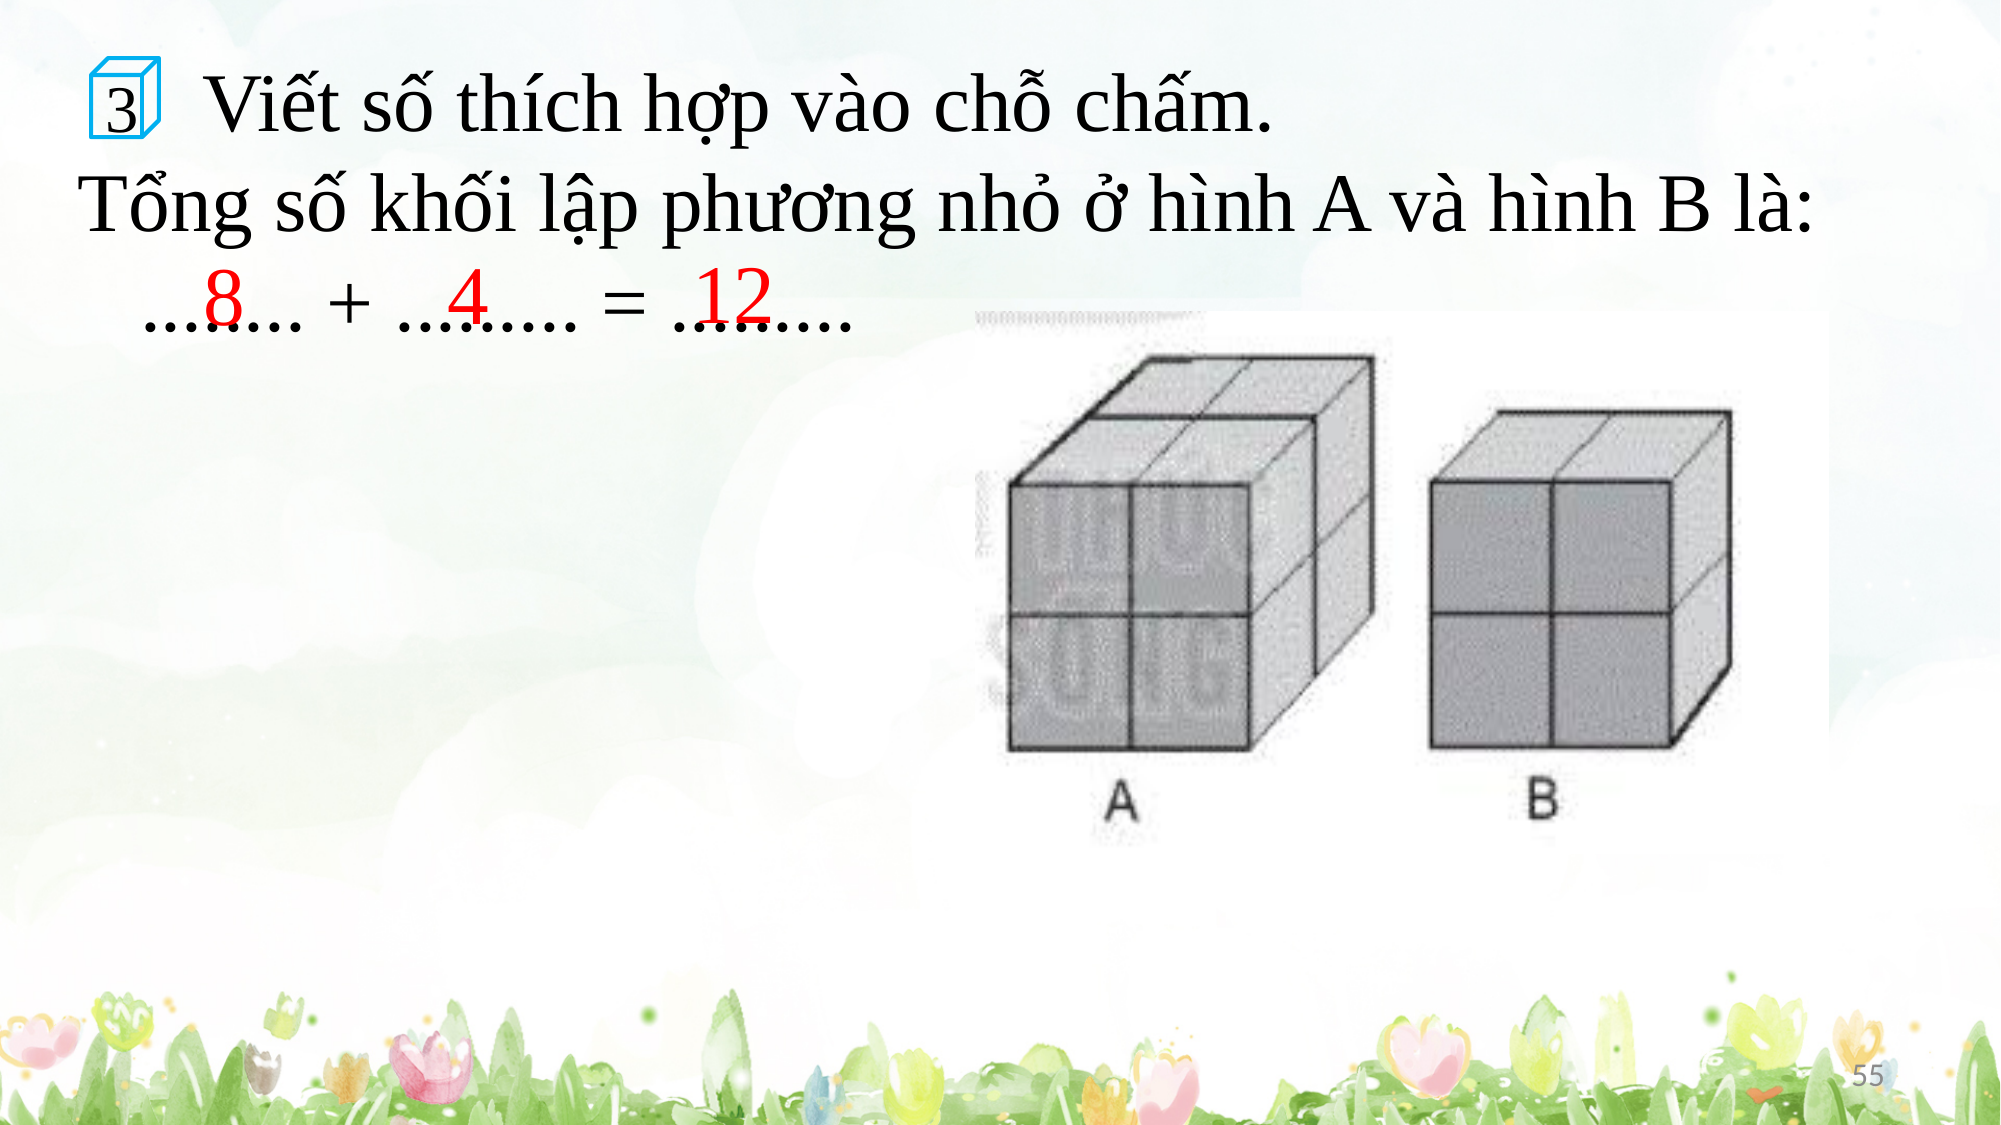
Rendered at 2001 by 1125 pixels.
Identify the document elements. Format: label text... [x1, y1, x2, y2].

text_box 4 [433, 233, 643, 349]
text_box Viết số thích hợp vào chỗ chấm. Tổng số khối lập phương nhỏ ở hình A và hình B là: ........ + ......... = ......... [63, 40, 2000, 356]
slide_number 55 [1433, 1042, 1900, 1103]
text_box 8 [188, 234, 399, 350]
text_box 12 [677, 232, 888, 348]
picture [0, 0, 2001, 1125]
